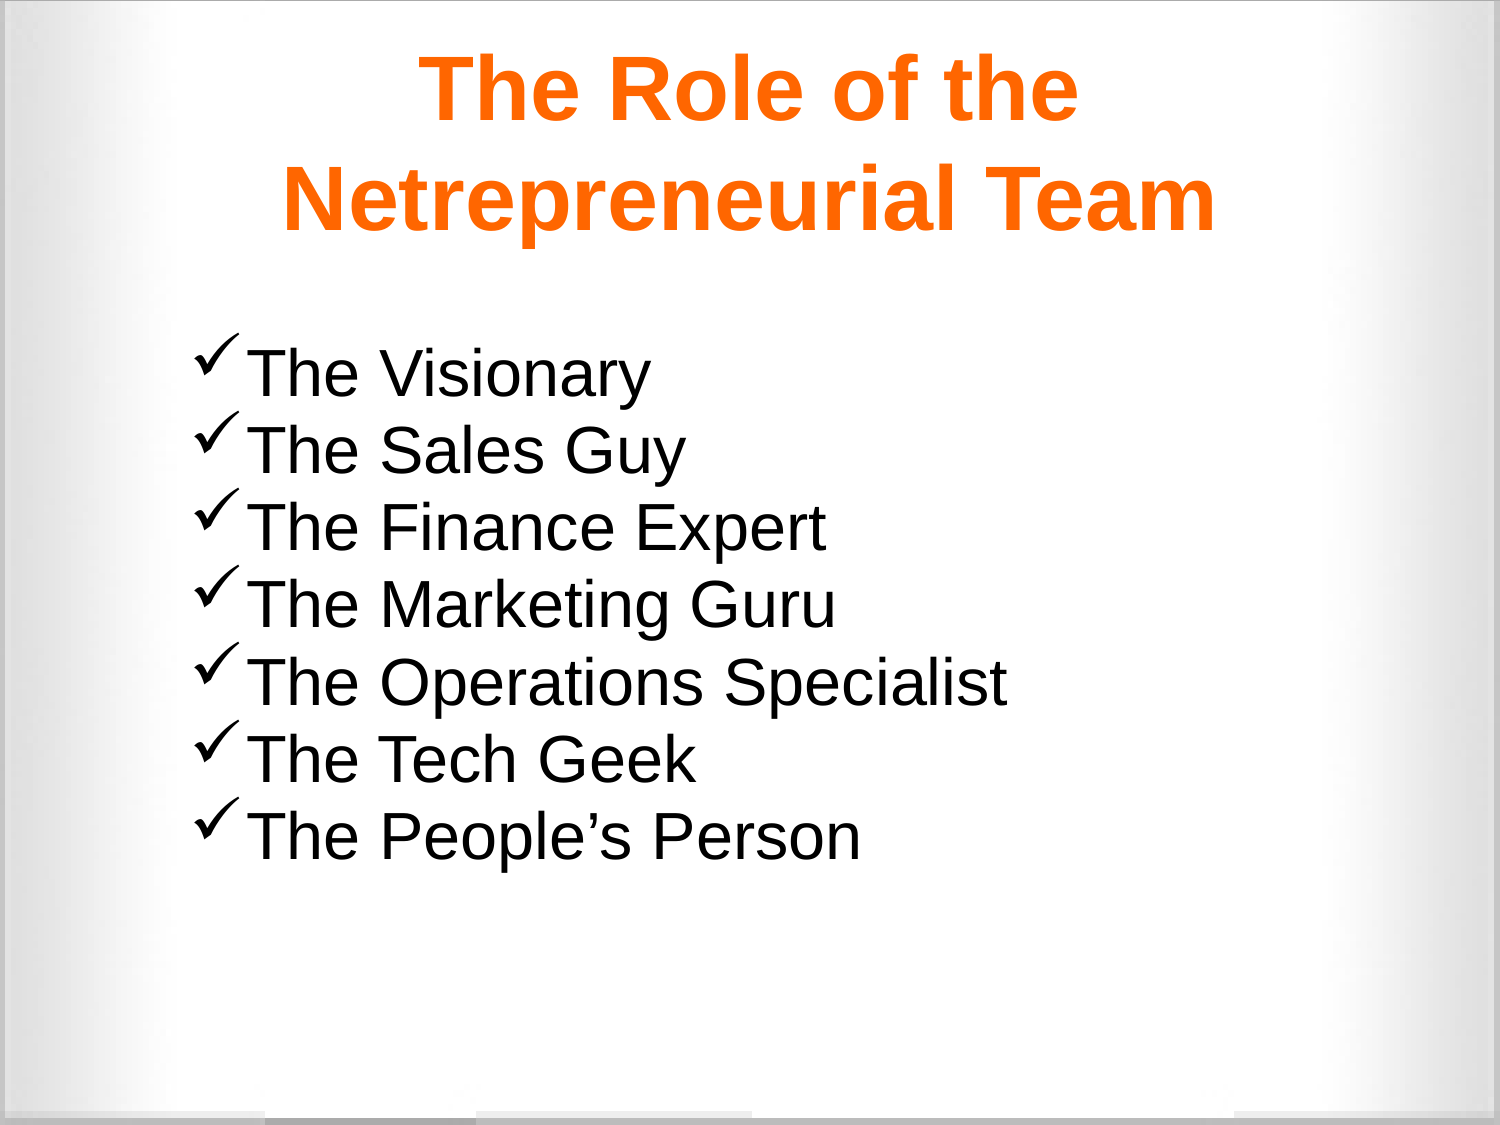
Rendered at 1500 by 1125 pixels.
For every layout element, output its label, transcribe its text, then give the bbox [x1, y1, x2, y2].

text_box The Visionary The Sales Guy The Finance Expert The Marketing Guru The Operations Specialist The Tech Geek The People’s Person [174, 337, 1300, 925]
title The Role of the Netrepreneurial Team [74, 44, 1426, 233]
picture [0, 0, 1500, 1125]
